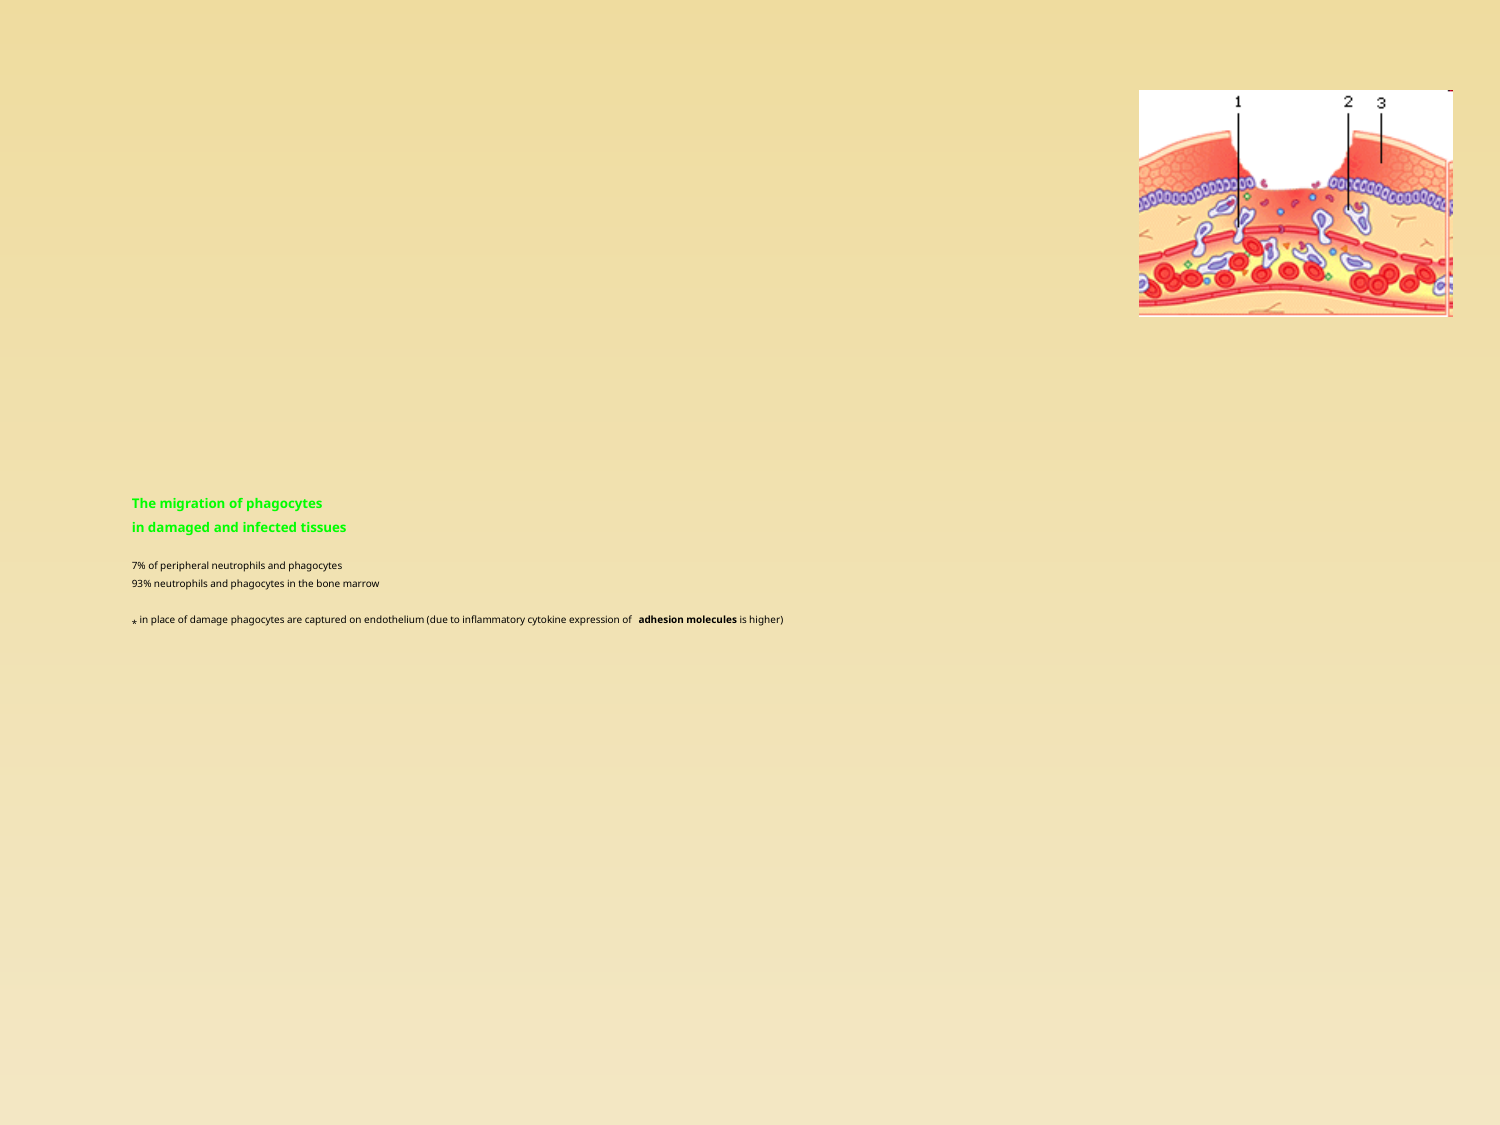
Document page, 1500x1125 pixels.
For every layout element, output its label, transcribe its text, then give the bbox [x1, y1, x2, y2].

picture [1139, 89, 1453, 317]
title The migration of phagocytes in damaged and infected tissues 7% of peripheral neutrophils and phagocytes 93% neutrophils and phagocytes in the bone marrow * in place of damage phagocytes are captured on endothelium (due to inflammatory cytokine expression of adhesion molecules is higher) [117, 479, 1430, 668]
